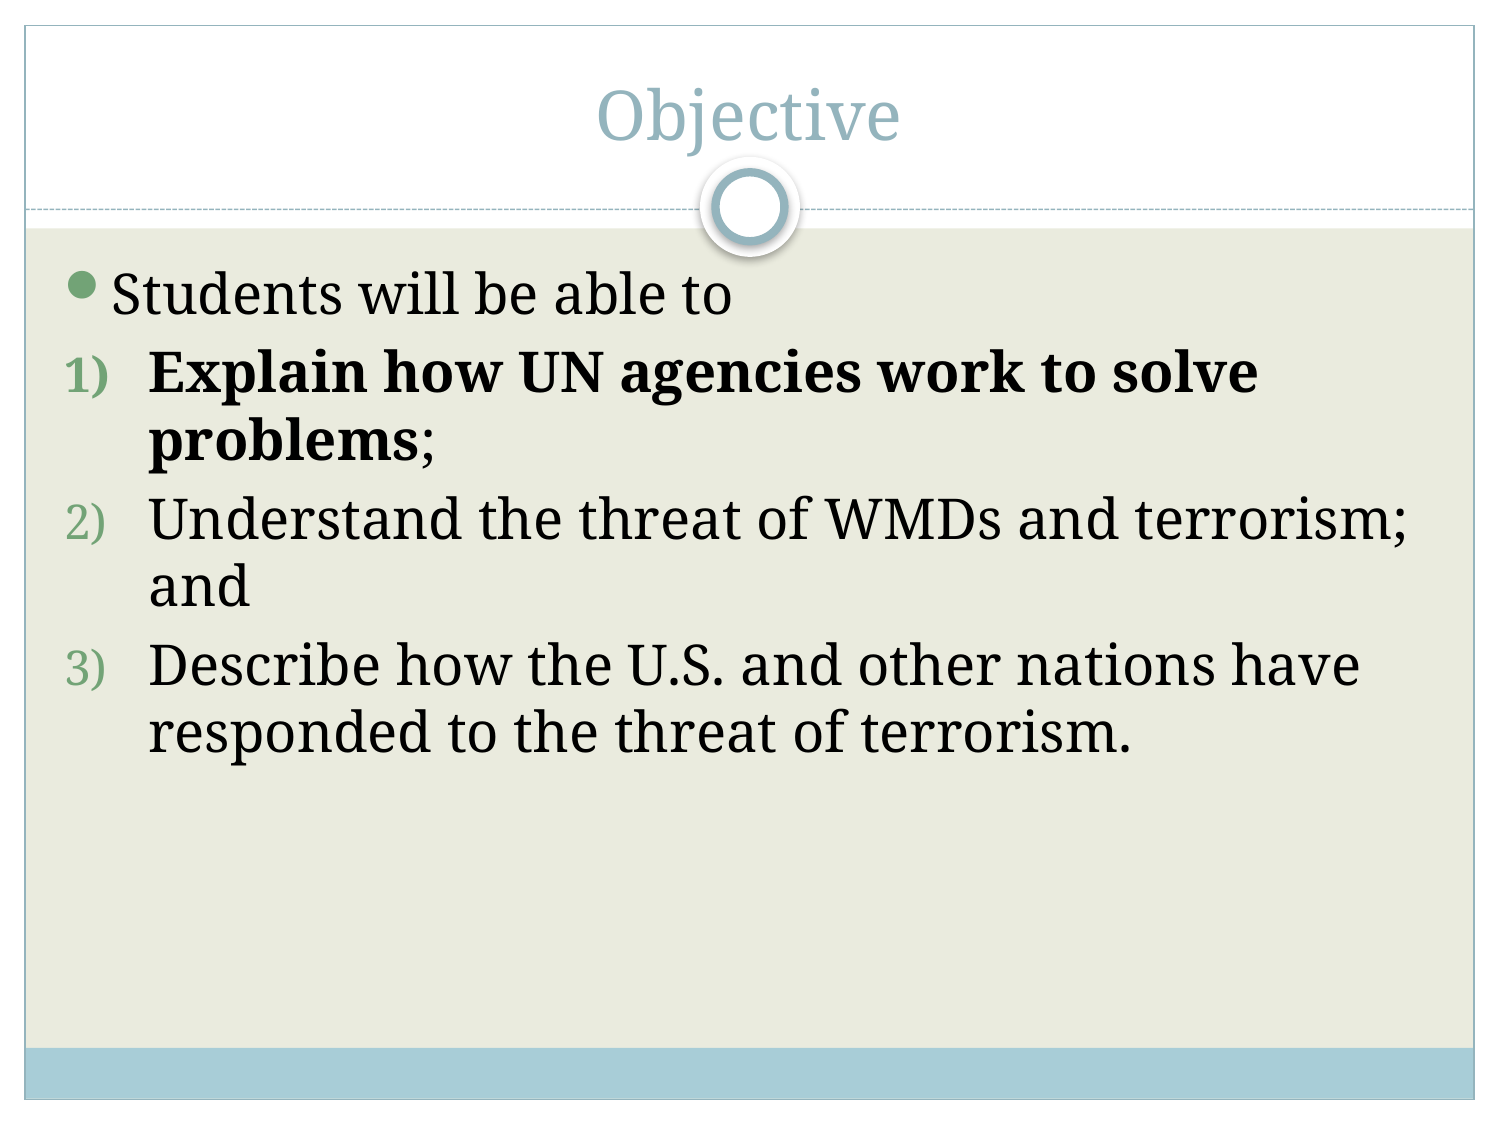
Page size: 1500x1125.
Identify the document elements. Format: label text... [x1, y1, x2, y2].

list Students will be able to Explain how UN agencies work to solve problems; Understand the threat of WMDs and terrorism; and Describe how the U.S. and other nations have responded to the threat of terrorism. [49, 250, 1445, 1001]
title Objective [49, 37, 1450, 162]
